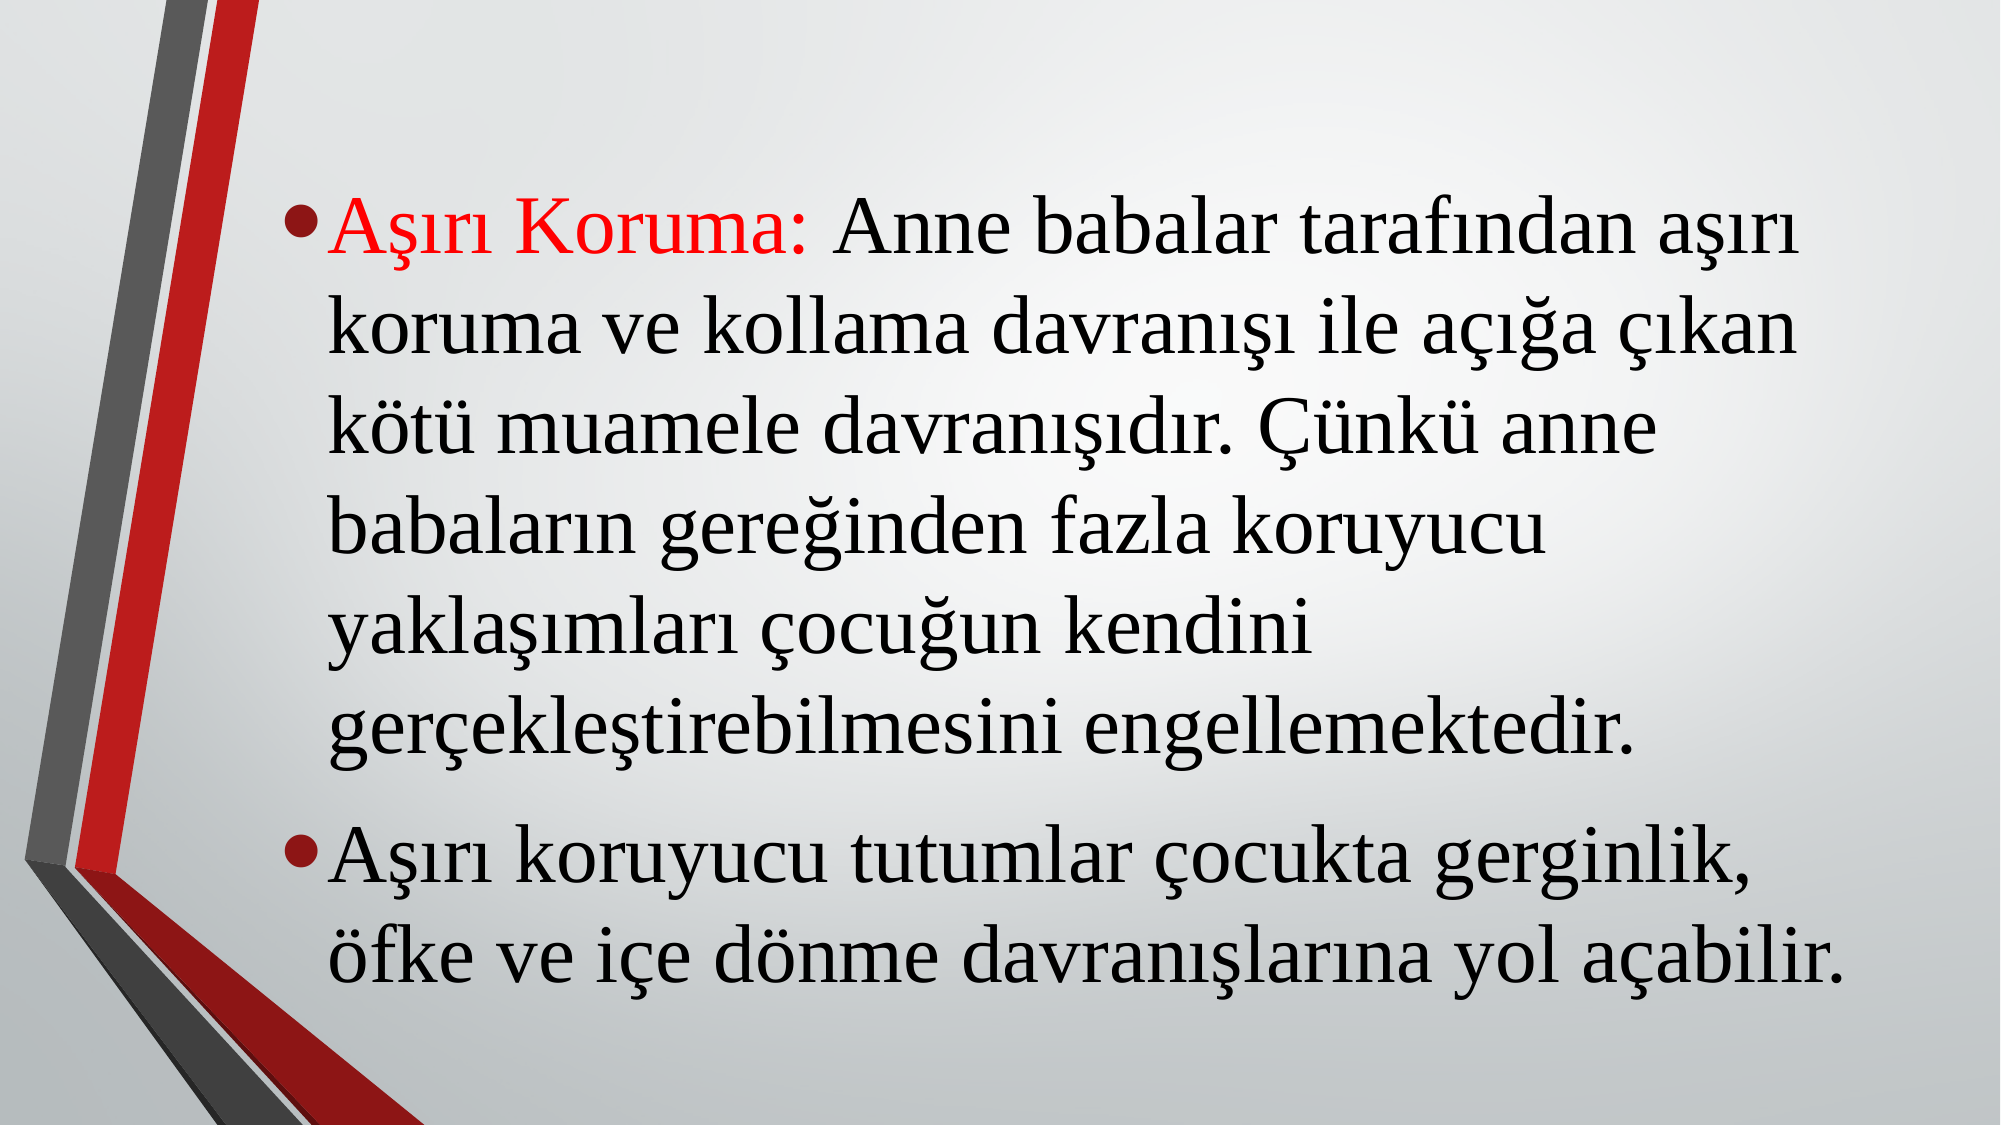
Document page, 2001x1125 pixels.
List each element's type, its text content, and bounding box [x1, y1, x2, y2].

list Aşırı Koruma: Anne babalar tarafından aşırı koruma ve kollama davranışı ile açığa çıkan kötü muamele davranışıdır. Çünkü anne babaların gereğinden fazla koruyucu yaklaşımları çocuğun kendini gerçekleştirebilmesini engellemektedir. Aşırı koruyucu tutumlar çocukta gerginlik, öfke ve içe dönme davranışlarına yol açabilir. [265, 393, 1910, 906]
